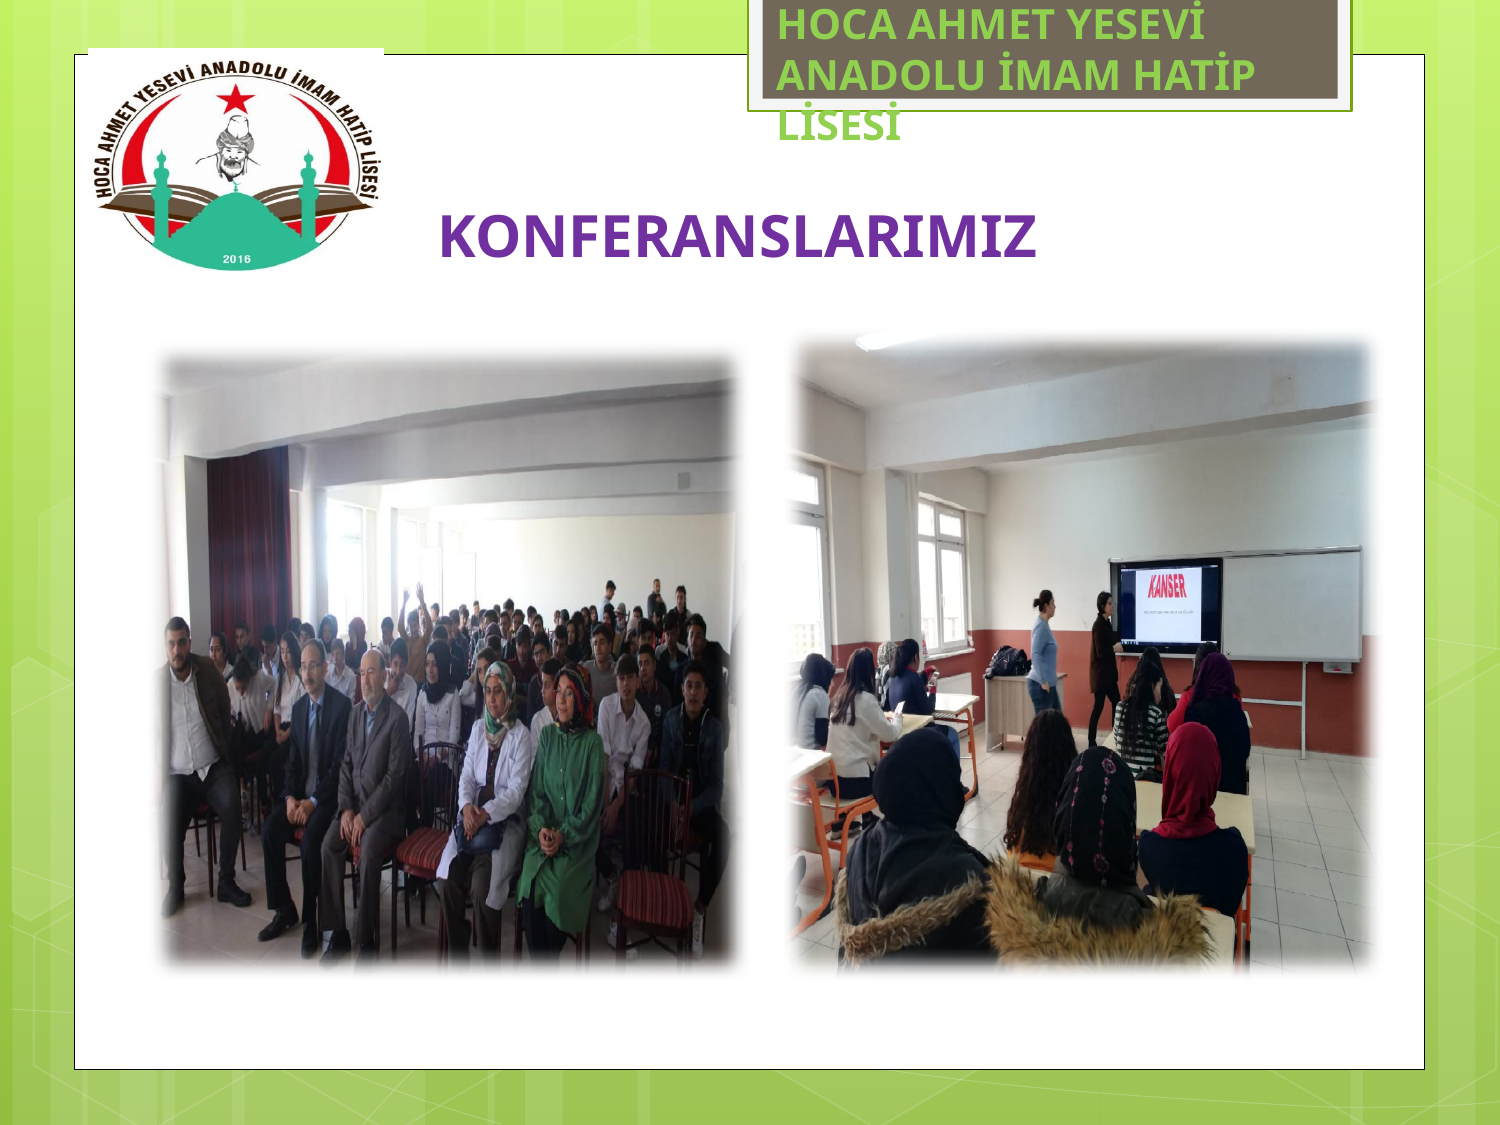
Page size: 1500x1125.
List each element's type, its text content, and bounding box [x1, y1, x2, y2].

picture [782, 326, 1386, 981]
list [147, 339, 751, 981]
text_box KONFERANSLARIMIZ [422, 191, 1108, 277]
picture [76, 48, 385, 280]
text_box HOCA AHMET YESEVİ ANADOLU İMAM HATİP LİSESİ [761, 0, 1365, 156]
